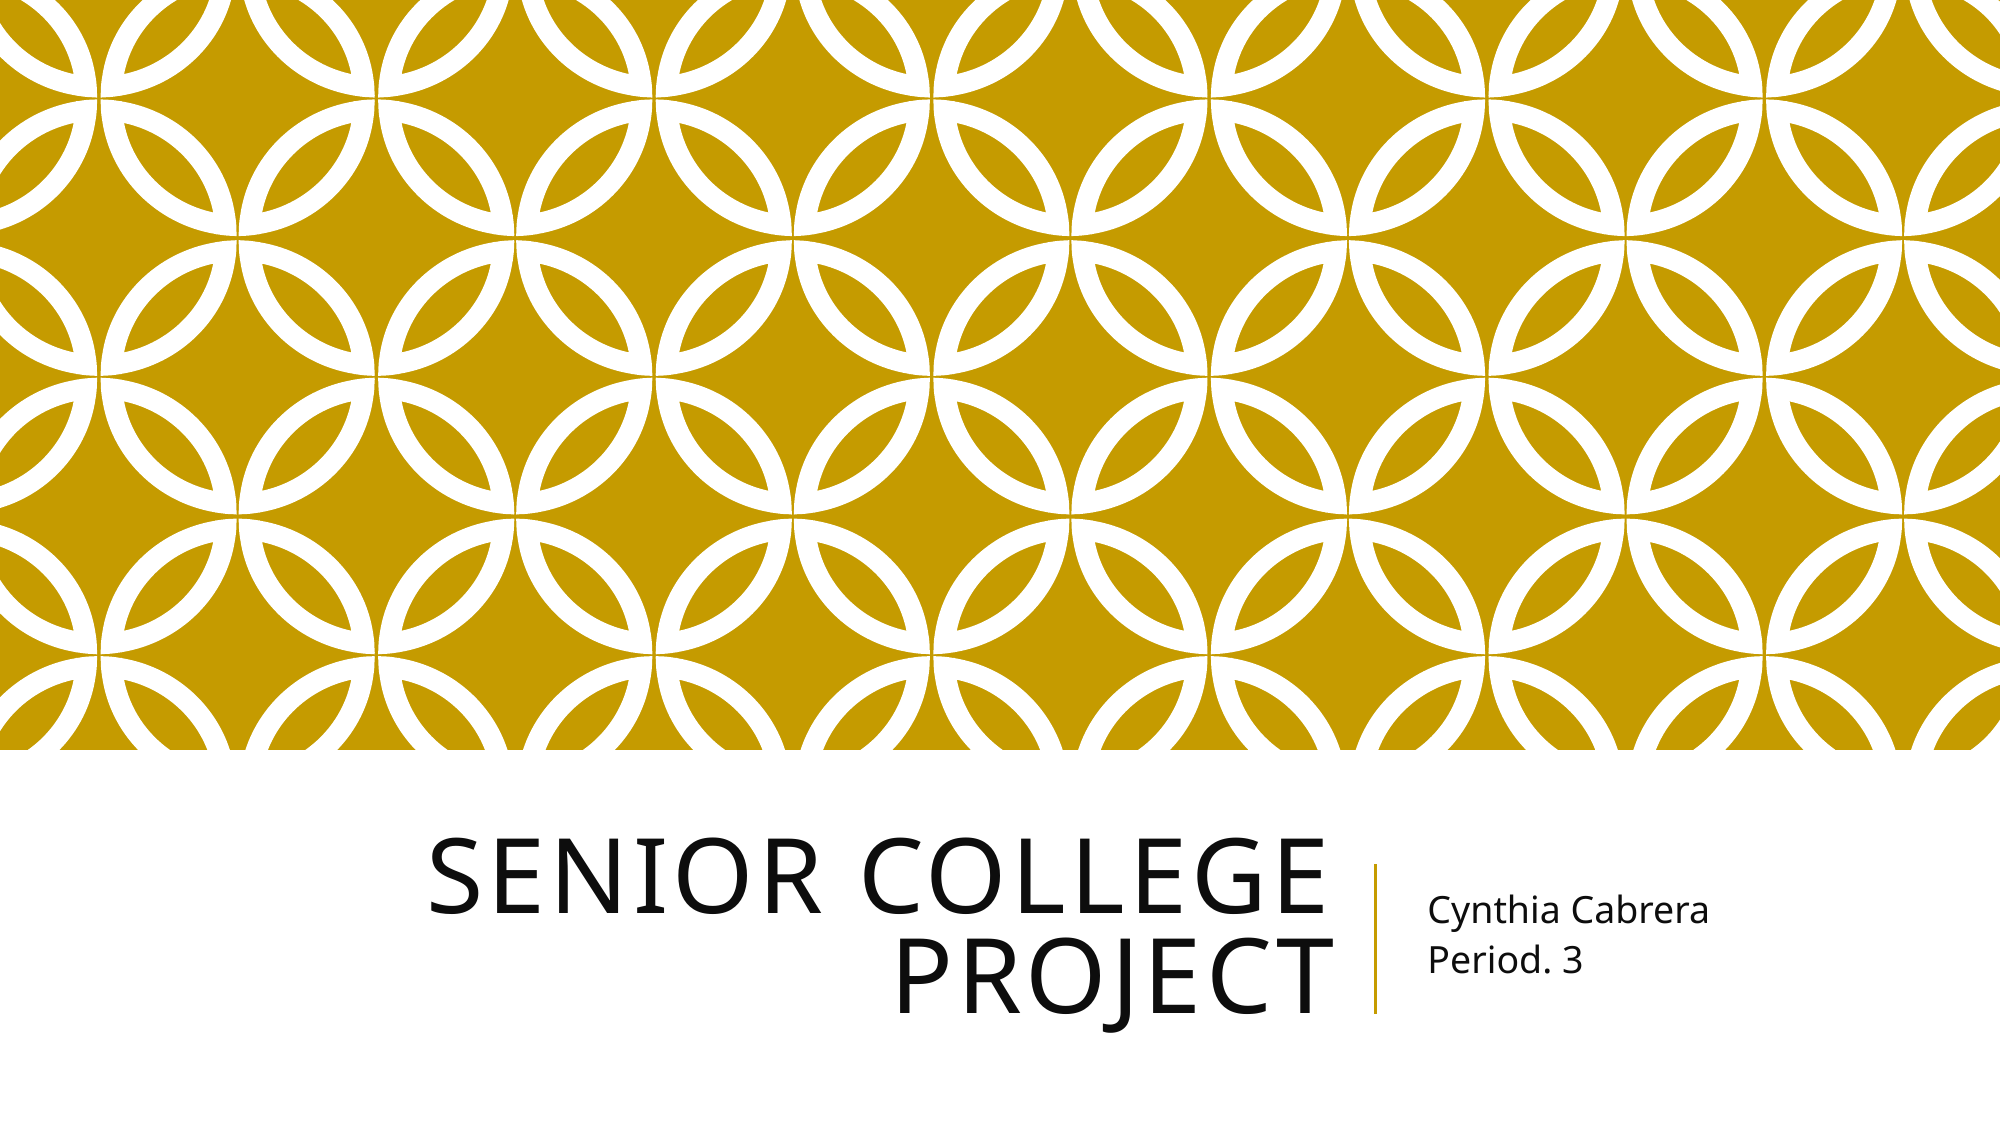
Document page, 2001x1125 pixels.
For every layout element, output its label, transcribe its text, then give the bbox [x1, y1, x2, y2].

title Senior college project [75, 813, 1350, 1054]
subtitle Cynthia Cabrera Period. 3 [1412, 813, 1938, 1054]
